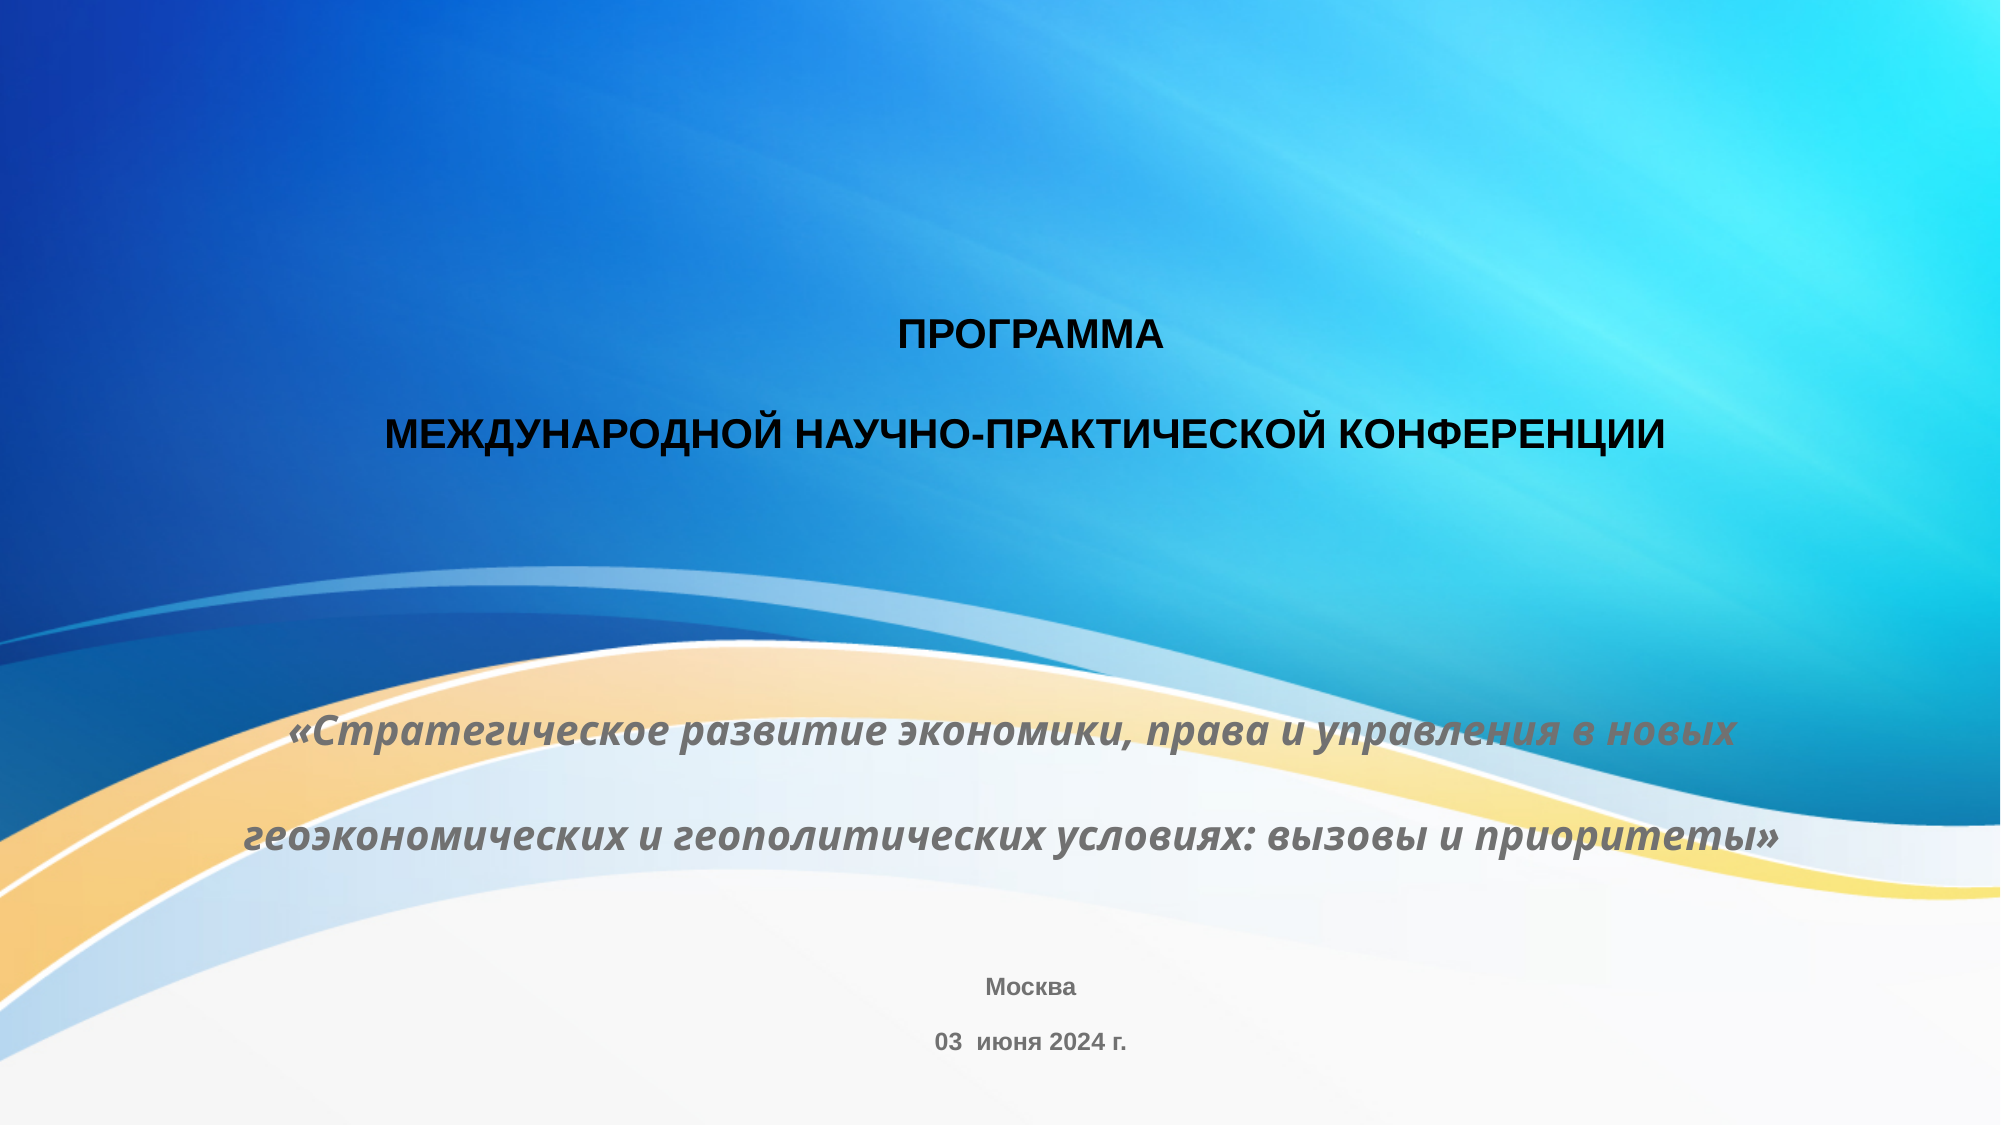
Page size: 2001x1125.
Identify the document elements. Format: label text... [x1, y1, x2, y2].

title ПРОГРАММА МЕЖДУНАРОДНОЙ НАУЧНО-ПРАКТИЧЕСКОЙ КОНФЕРЕНЦИИ [234, 300, 1828, 564]
picture [0, 0, 2001, 1125]
subtitle «Стратегическое развитие экономики, права и управления в новых геоэкономических и геополитических условиях: вызовы и приоритеты» [162, 641, 1863, 927]
text_box Москва 03 июня 2024 г. [771, 962, 1291, 1063]
